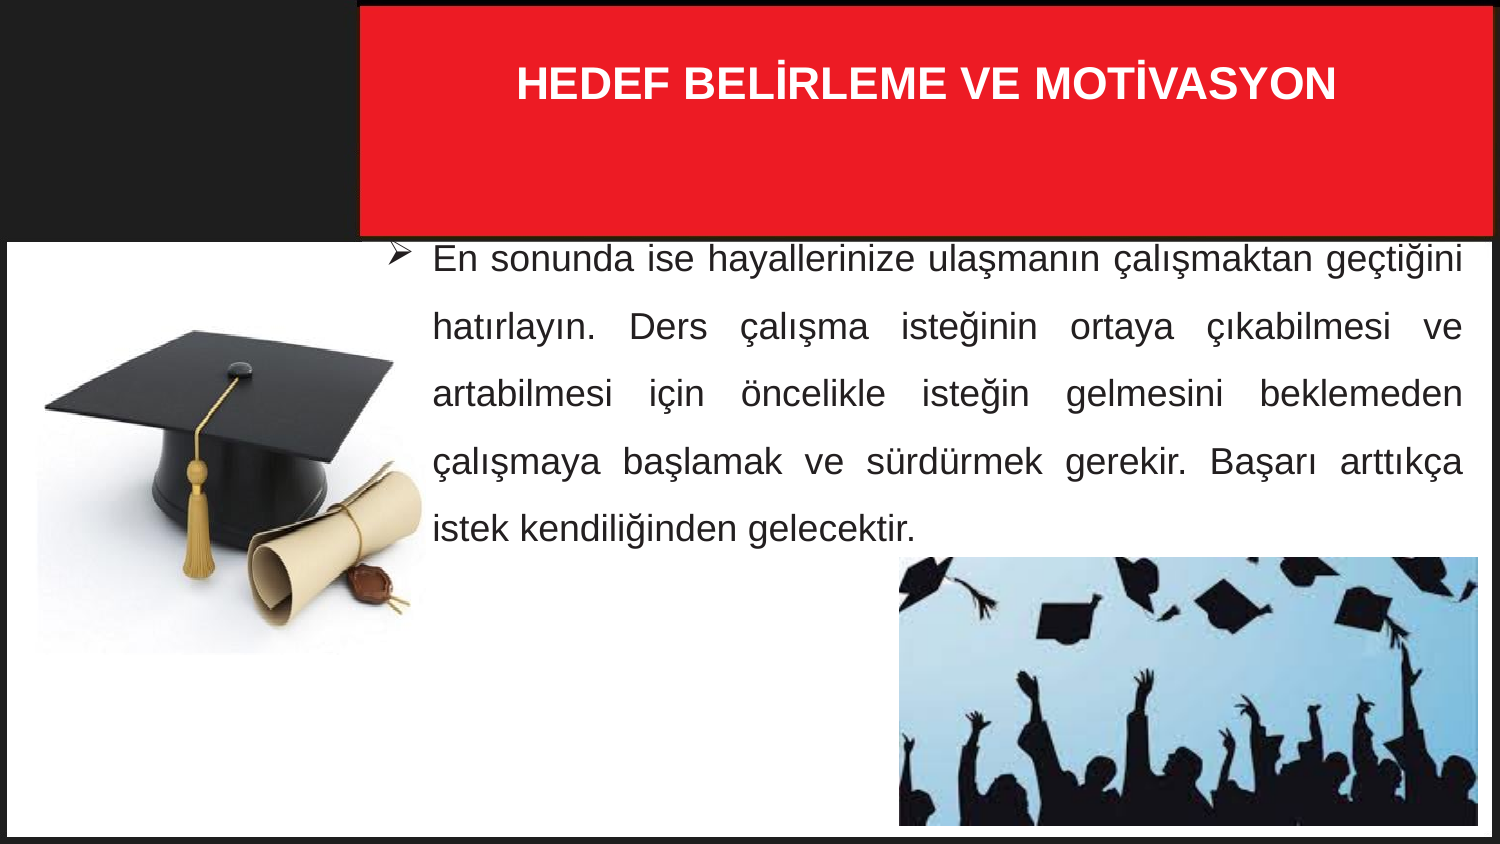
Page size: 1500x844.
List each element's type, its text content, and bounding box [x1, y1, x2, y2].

text_box En sonunda ise hayallerinize ulaşmanın çalışmaktan geçtiğini hatırlayın. Ders çalışma isteğinin ortaya çıkabilmesi ve artabilmesi için öncelikle isteğin gelmesini beklemeden çalışmaya başlamak ve sürdürmek gerekir. Başarı arttıkça istek kendiliğinden gelecektir. [370, 204, 1478, 760]
picture [0, 0, 1500, 844]
text_box [363, 164, 1500, 821]
text_box HEDEF BELİRLEME VE MOTİVASYON [430, 46, 1424, 172]
